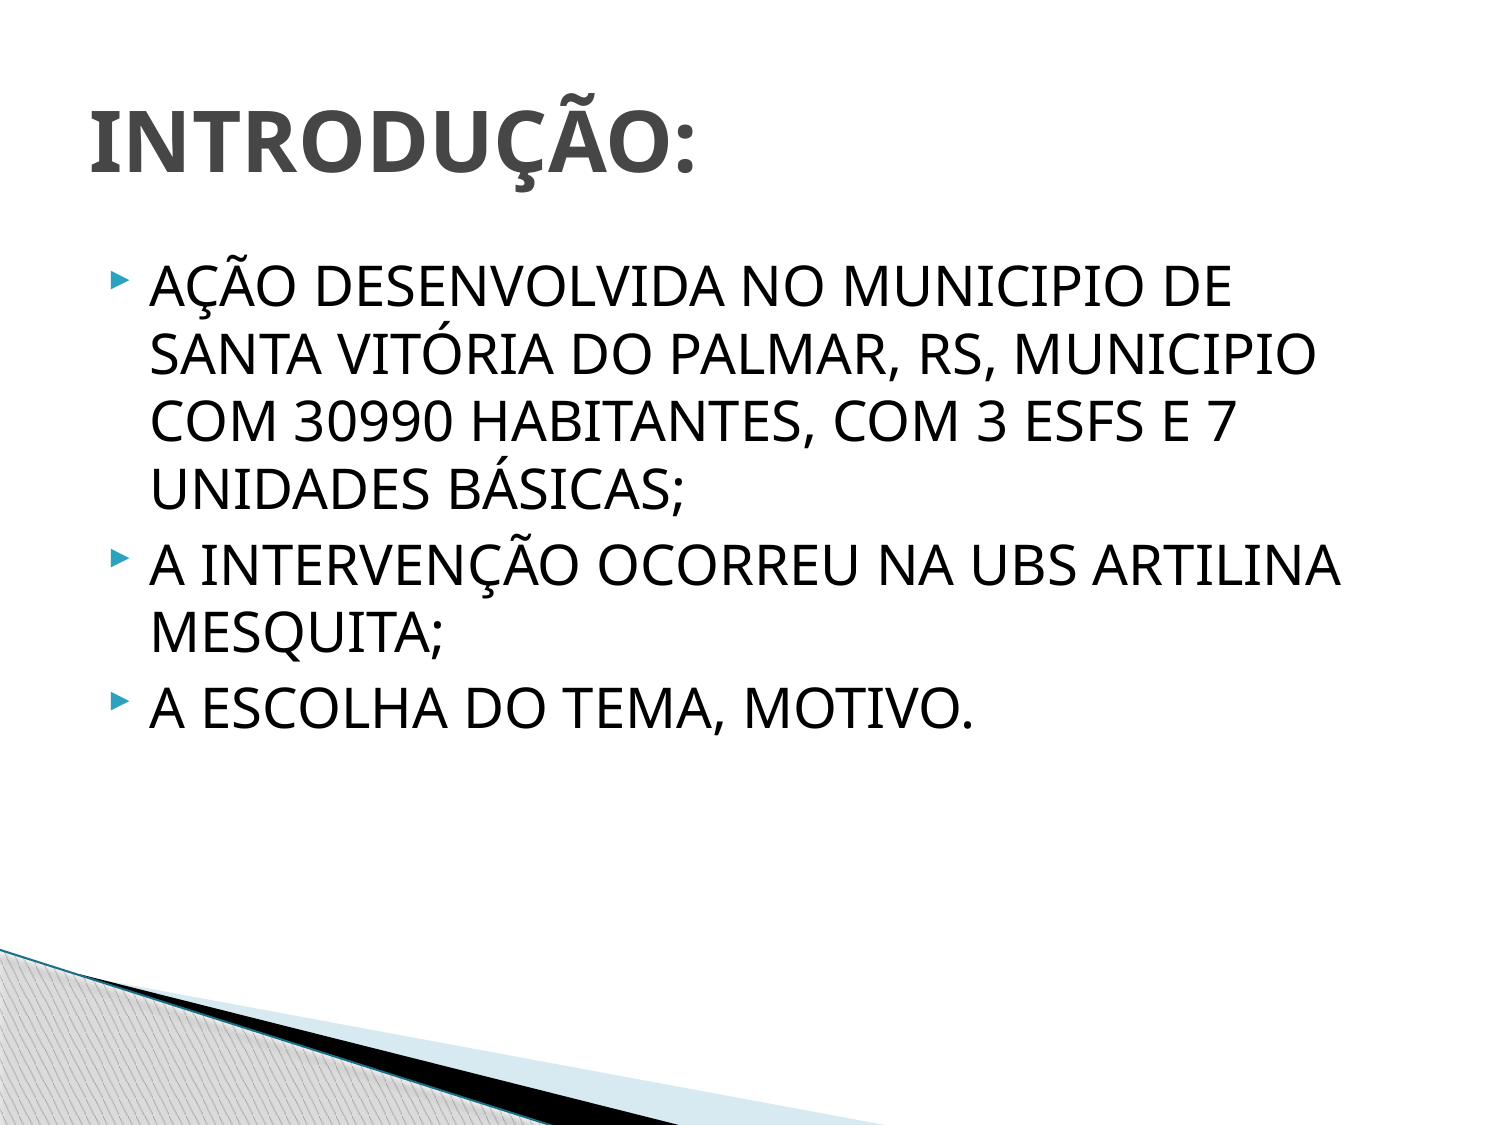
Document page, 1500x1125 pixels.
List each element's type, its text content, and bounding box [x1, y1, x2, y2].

list AÇÃO DESENVOLVIDA NO MUNICIPIO DE SANTA VITÓRIA DO PALMAR, RS, MUNICIPIO COM 30990 HABITANTES, COM 3 ESFS E 7 UNIDADES BÁSICAS; A INTERVENÇÃO OCORREU NA UBS ARTILINA MESQUITA; A ESCOLHA DO TEMA, MOTIVO. [75, 243, 1425, 986]
title INTRODUÇÃO: [75, 45, 1425, 233]
